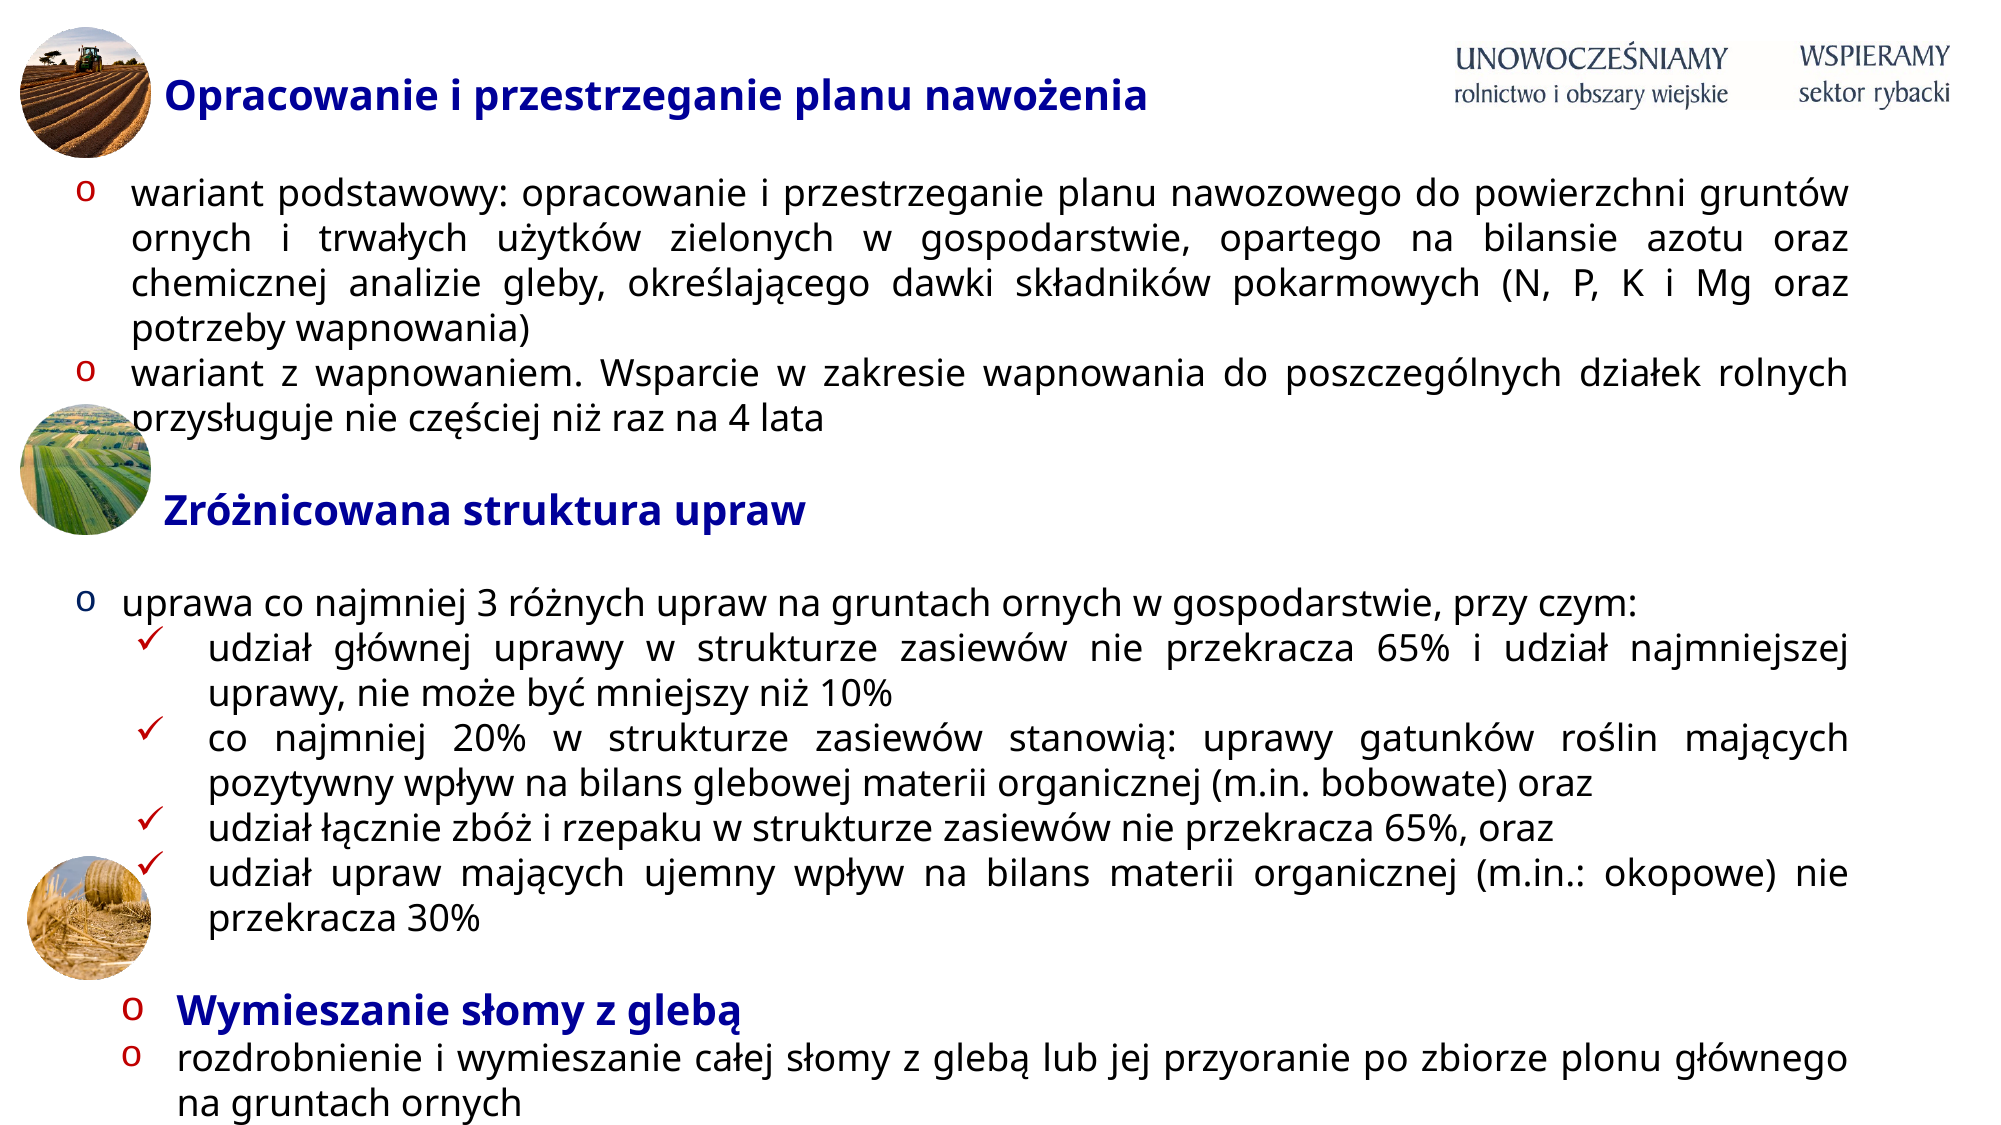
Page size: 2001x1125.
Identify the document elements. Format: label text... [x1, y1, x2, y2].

picture [27, 856, 151, 980]
text_box Opracowanie i przestrzeganie planu nawożenia wariant podstawowy: opracowanie i przestrzeganie planu nawozowego do powierzchni gruntów ornych i trwałych użytków zielonych w gospodarstwie, opartego na bilansie azotu oraz chemicznej analizie gleby, określającego dawki składników pokarmowych (N, P, K i Mg oraz potrzeby wapnowania) wariant z wapnowaniem. Wsparcie w zakresie wapnowania do poszczególnych działek rolnych przysługuje nie częściej niż raz na 4 lata Zróżnicowana struktura upraw uprawa co najmniej 3 różnych upraw na gruntach ornych w gospodarstwie, przy czym: udział głównej uprawy w strukturze zasiewów nie przekracza 65% i udział najmniejszej uprawy, nie może być mniejszy niż 10% co najmniej 20% w strukturze zasiewów stanowią: uprawy gatunków roślin mających pozytywny wpływ na bilans glebowej materii organicznej (m.in. bobowate) oraz udział łącznie zbóż i rzepaku w strukturze zasiewów nie przekracza 65%, oraz udział upraw mających ujemny wpływ na bilans materii organicznej (m.in.: okopowe) nie przekracza 30% Wymieszanie słomy z glebą rozdrobnienie i wymieszanie całej słomy z glebą lub jej przyoranie po zbiorze plonu głównego na gruntach ornych [59, 61, 1866, 1125]
picture [20, 27, 151, 158]
picture [20, 404, 151, 535]
picture [1455, 41, 1950, 110]
